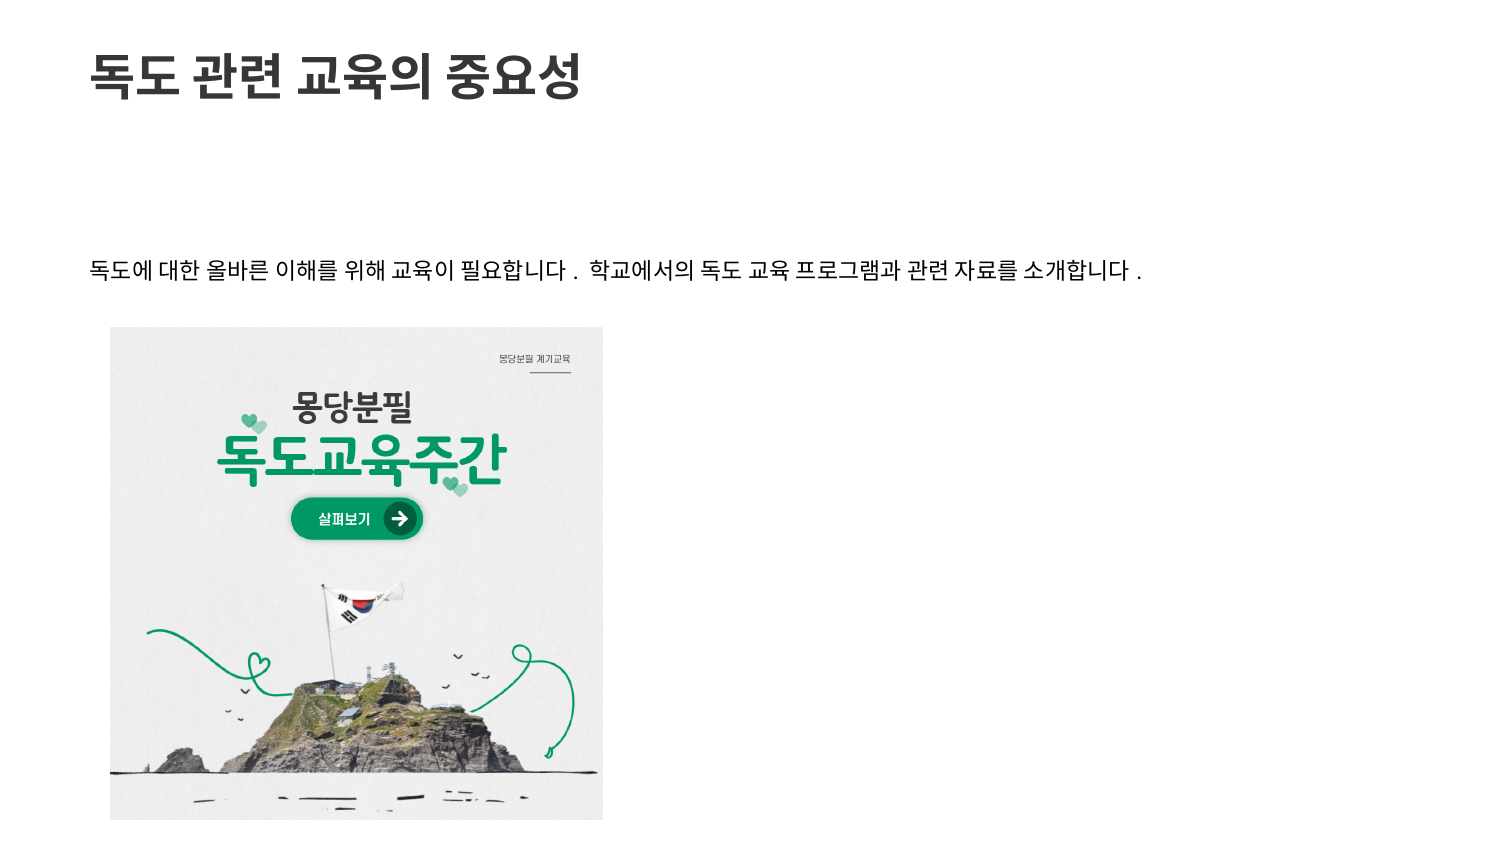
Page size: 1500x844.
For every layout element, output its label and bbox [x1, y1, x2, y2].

picture [110, 327, 603, 820]
